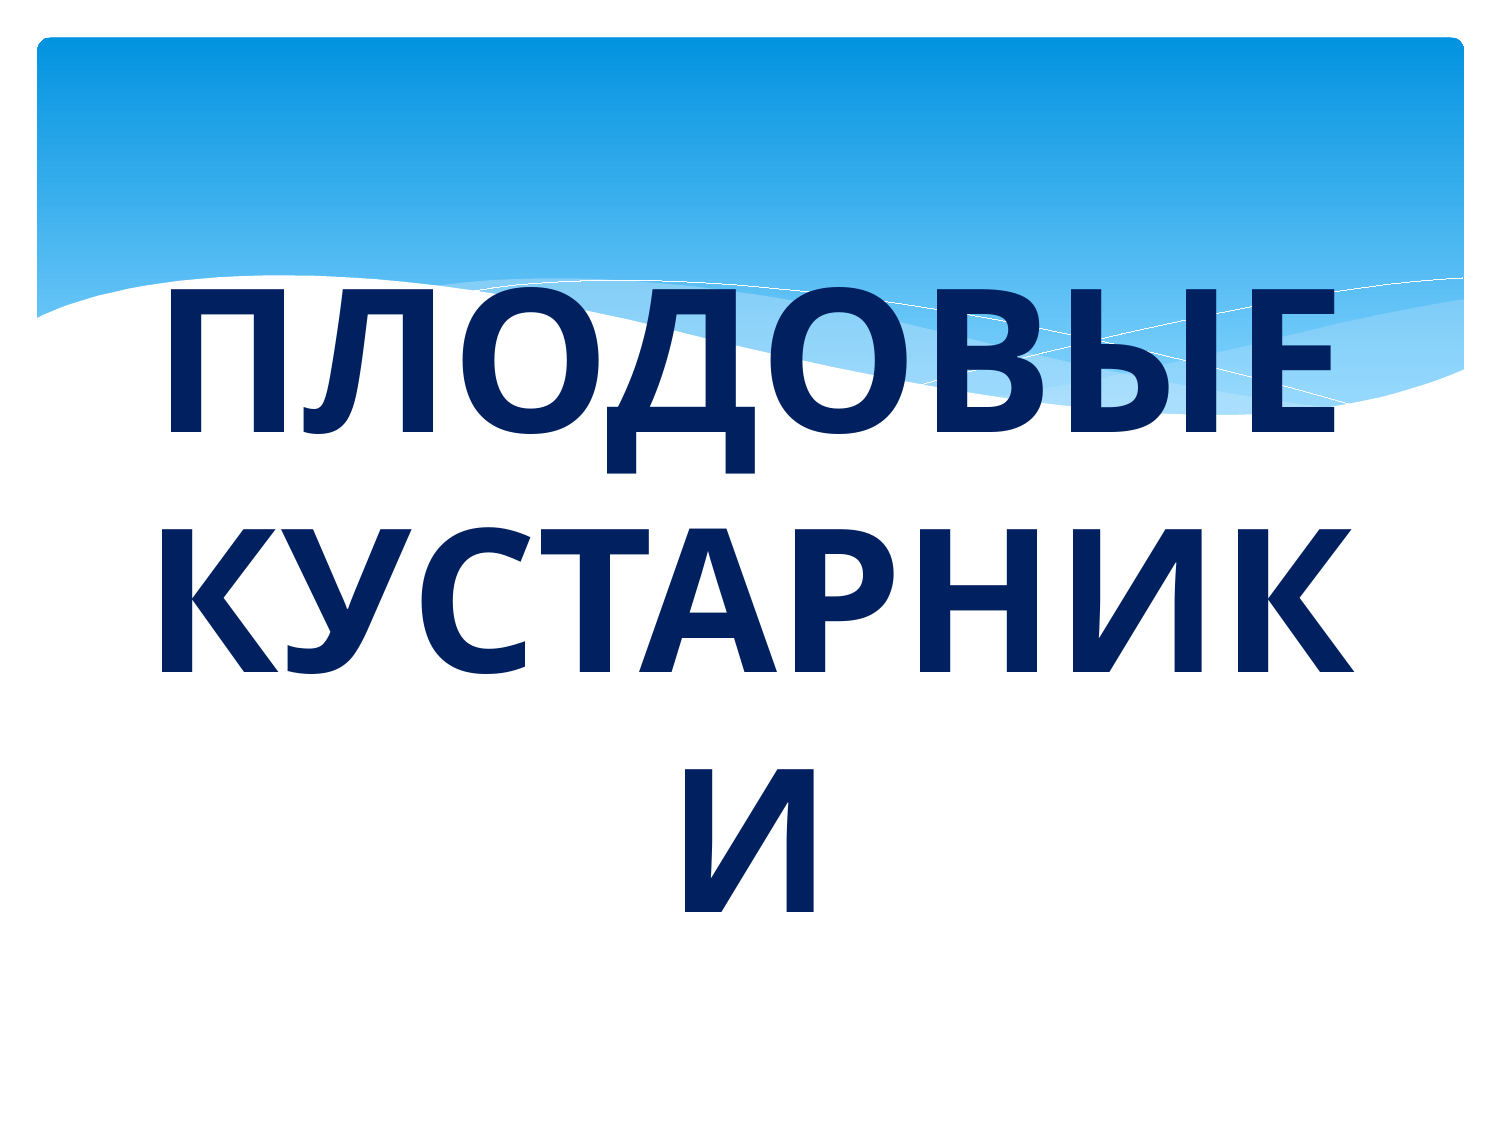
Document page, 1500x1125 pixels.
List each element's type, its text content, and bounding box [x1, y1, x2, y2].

title ПЛОДОВЫЕ КУСТАРНИКИ [75, 160, 1425, 1024]
